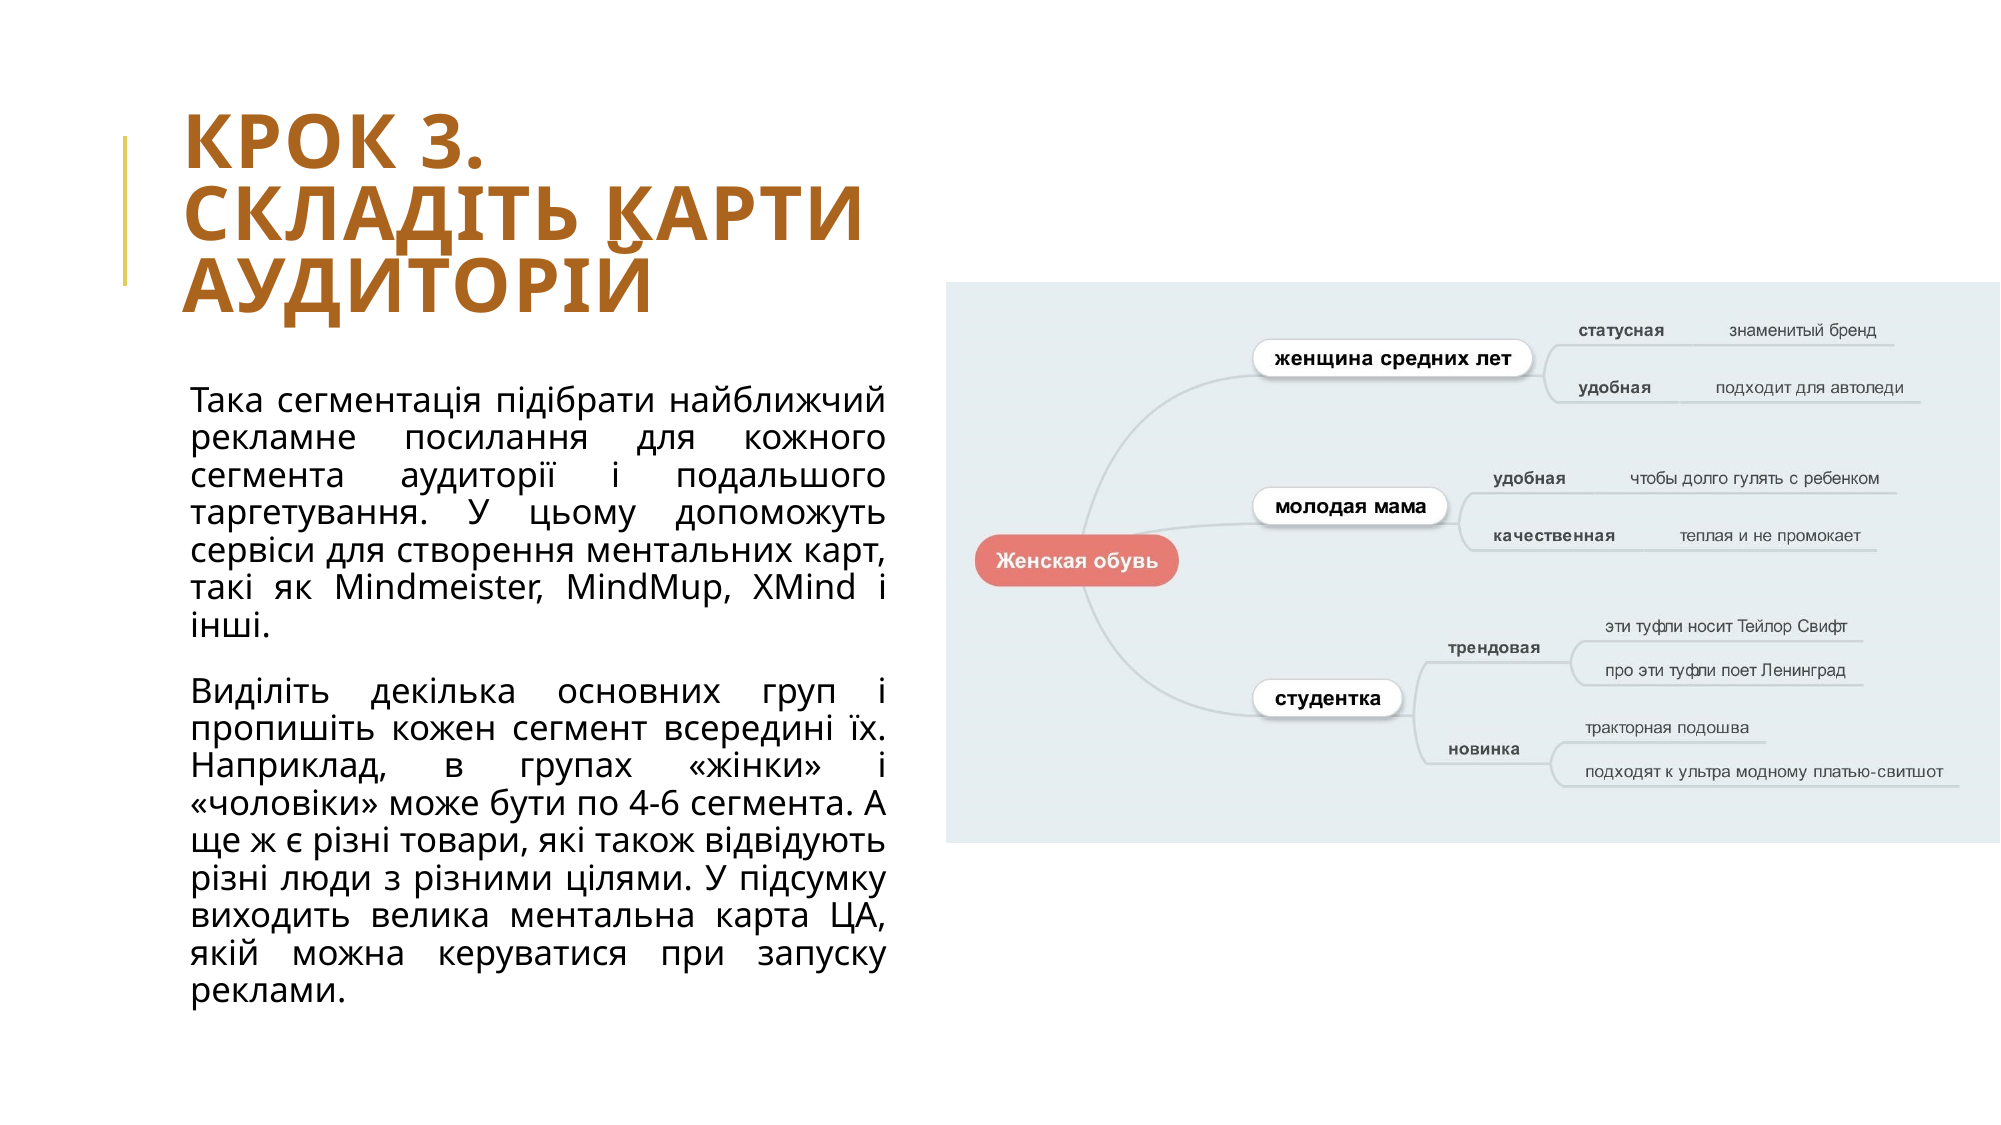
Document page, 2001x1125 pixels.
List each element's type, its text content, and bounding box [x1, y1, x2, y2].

list Така сегментація підібрати найближчий рекламне посилання для кожного сегмента аудиторії і подальшого таргетування. У цьому допоможуть сервіси для створення ментальних карт, такі як Mindmeister, MindMup, XMind і інші. Виділіть декілька основних груп і пропишіть кожен сегмент всередині їх. Наприклад, в групах «жінки» і «чоловіки» може бути по 4-6 сегмента. А ще ж є різні товари, які також відвідують різні люди з різними цілями. У підсумку виходить велика ментальна карта ЦА, якій можна керуватися при запуску реклами. [168, 375, 895, 1020]
picture [946, 281, 2000, 844]
title Крок 3. Складіть карти аудиторій [168, 96, 895, 342]
